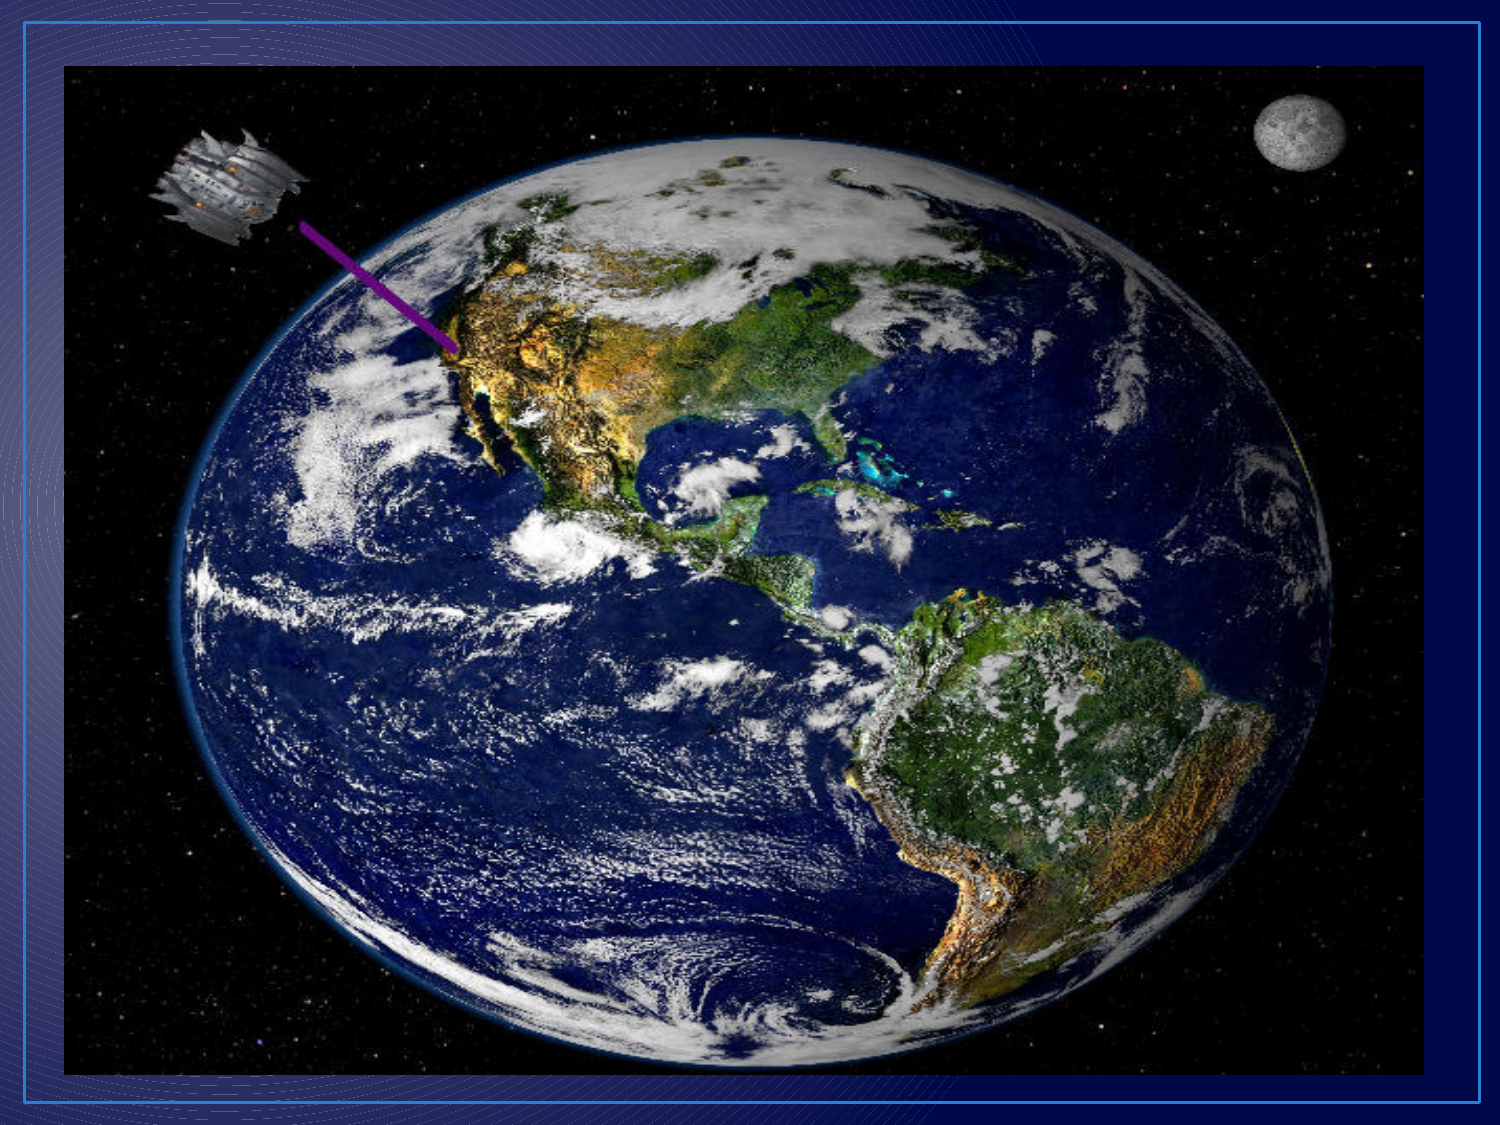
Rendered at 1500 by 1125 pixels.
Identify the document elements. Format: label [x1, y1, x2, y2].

picture [64, 66, 1424, 1075]
